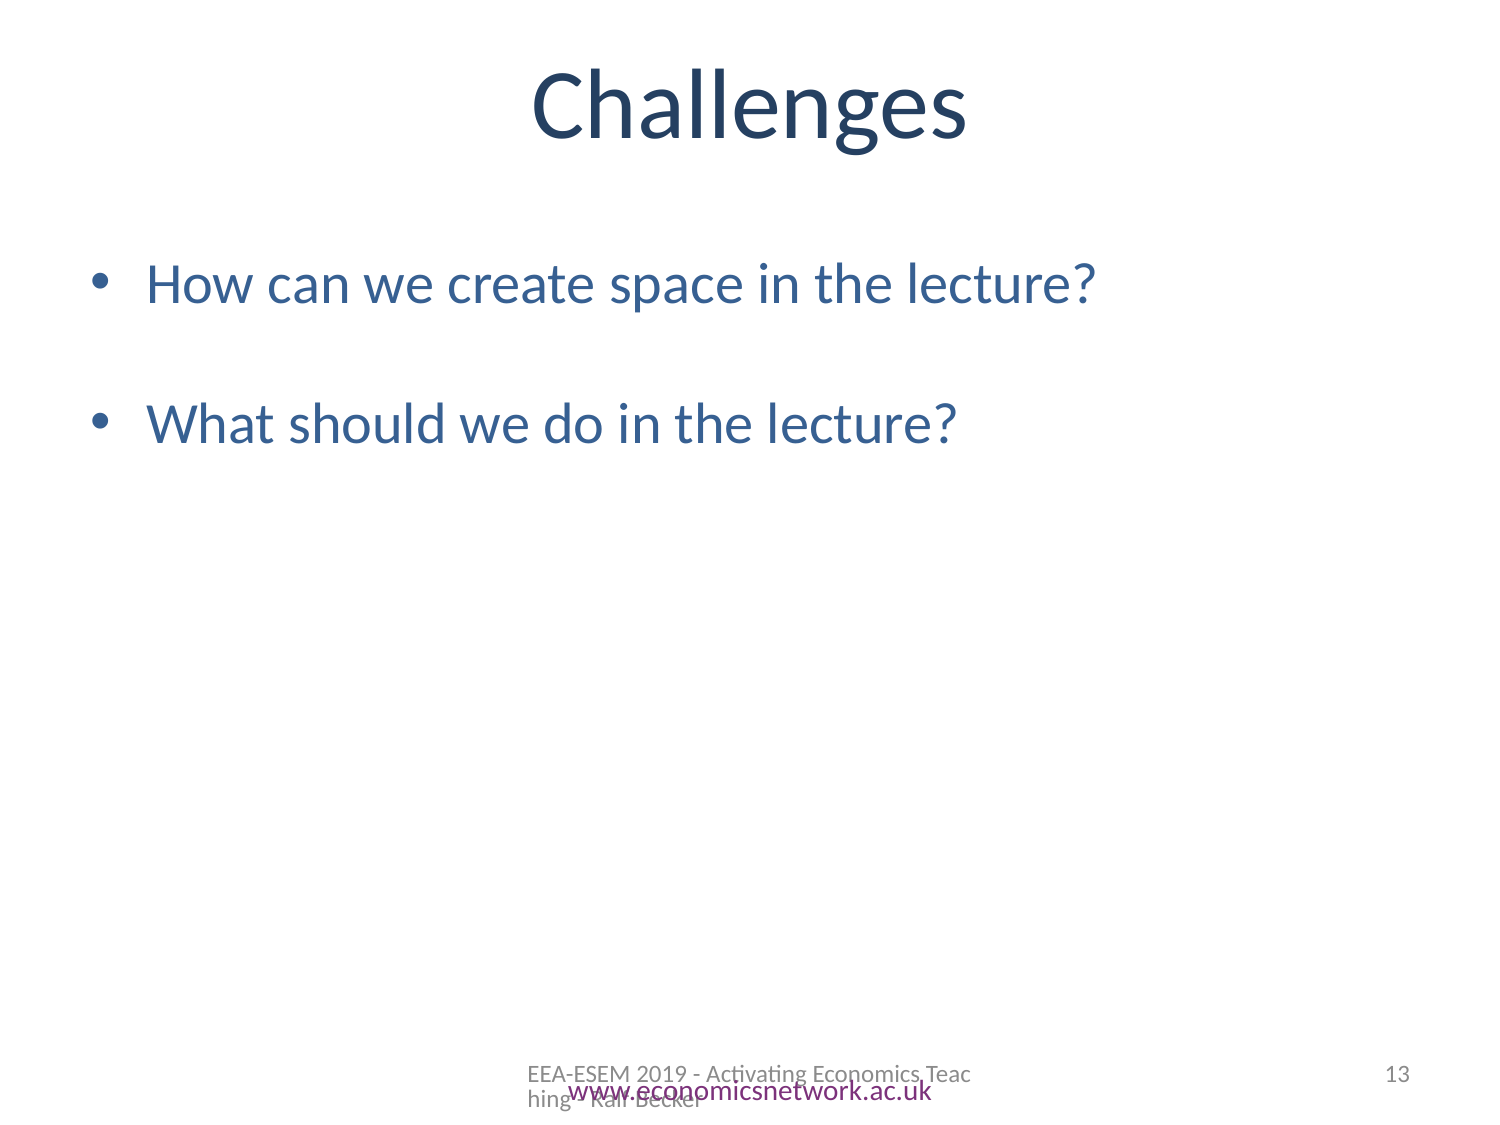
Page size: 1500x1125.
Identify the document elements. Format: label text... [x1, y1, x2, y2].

slide_number 13 [1074, 1042, 1425, 1103]
title Challenges [0, 0, 1500, 197]
list How can we create space in the lecture? What should we do in the lecture? [75, 237, 1425, 1040]
text_box www.economicsnetwork.ac.uk [0, 1064, 1500, 1115]
footer EEA-ESEM 2019 - Activating Economics Teaching - Ralf Becker [512, 1042, 988, 1103]
